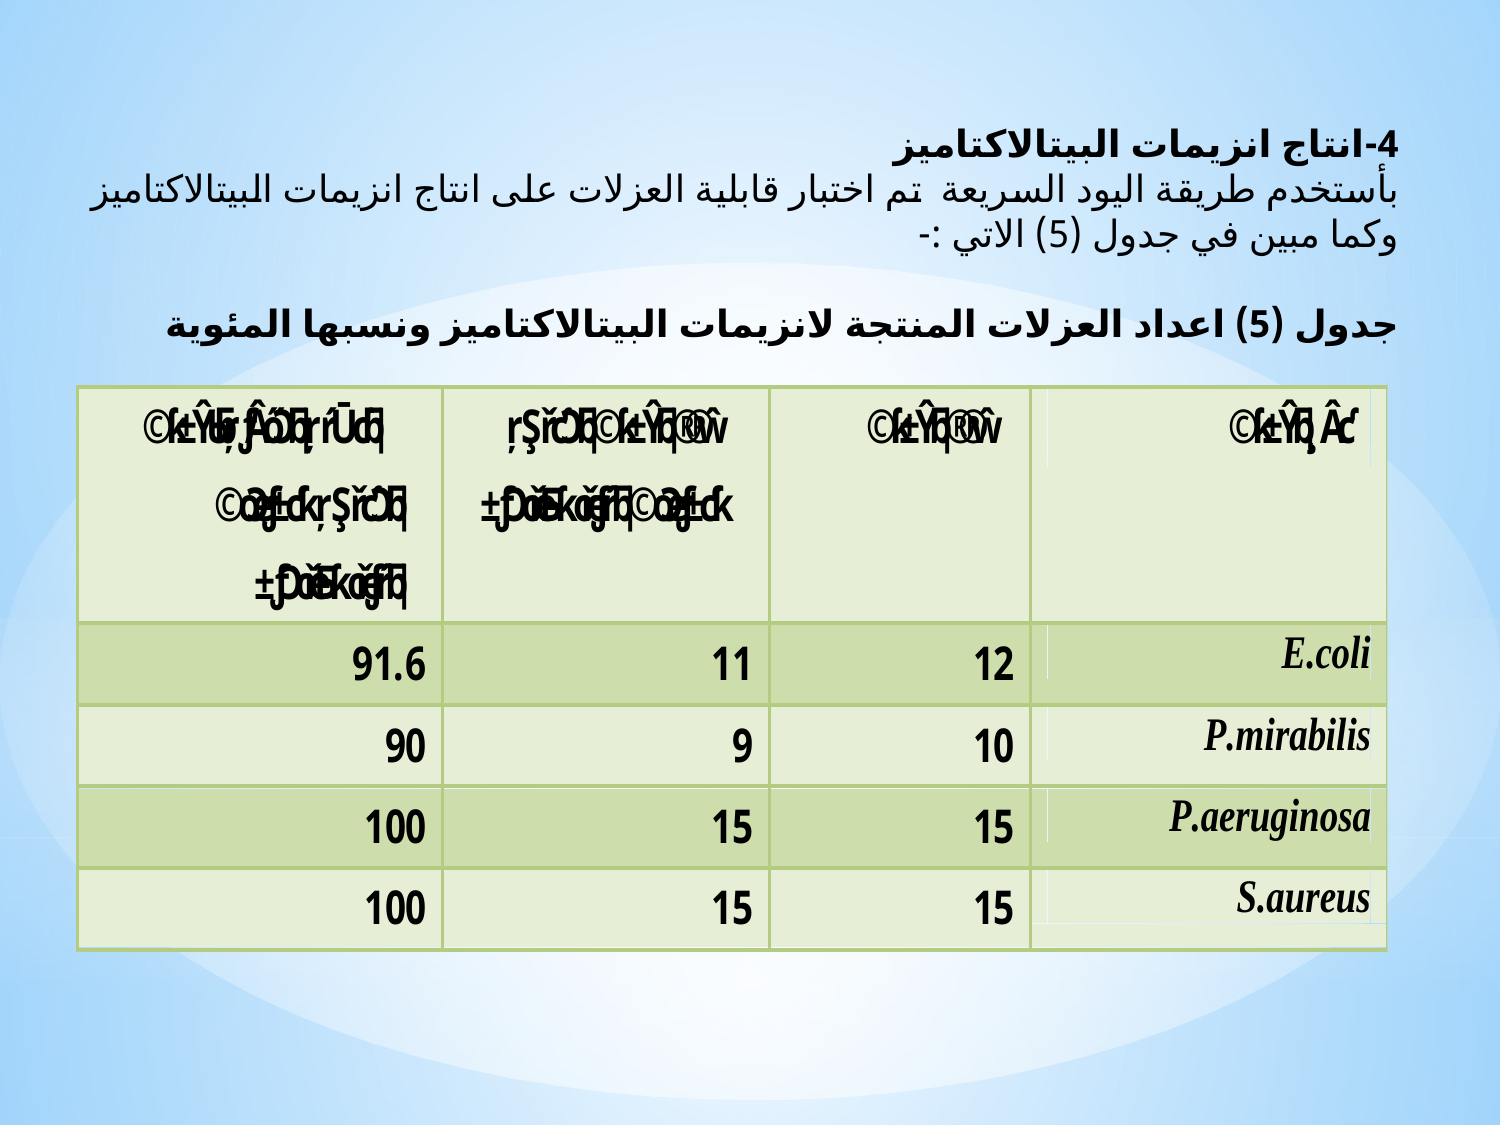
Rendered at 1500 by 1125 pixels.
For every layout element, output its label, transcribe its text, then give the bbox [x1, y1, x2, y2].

text_box 4-انتاج انزيمات البيتالاكتاميز بأستخدم طريقة اليود السريعة تم اختبار قابلية العزلات على انتاج انزيمات البيتالاكتاميز وكما مبين في جدول (5) الاتي :- جدول (5) اعداد العزلات المنتجة لانزيمات البيتالاكتاميز ونسبها المئوية [76, 112, 1414, 398]
picture [75, 384, 1388, 1051]
